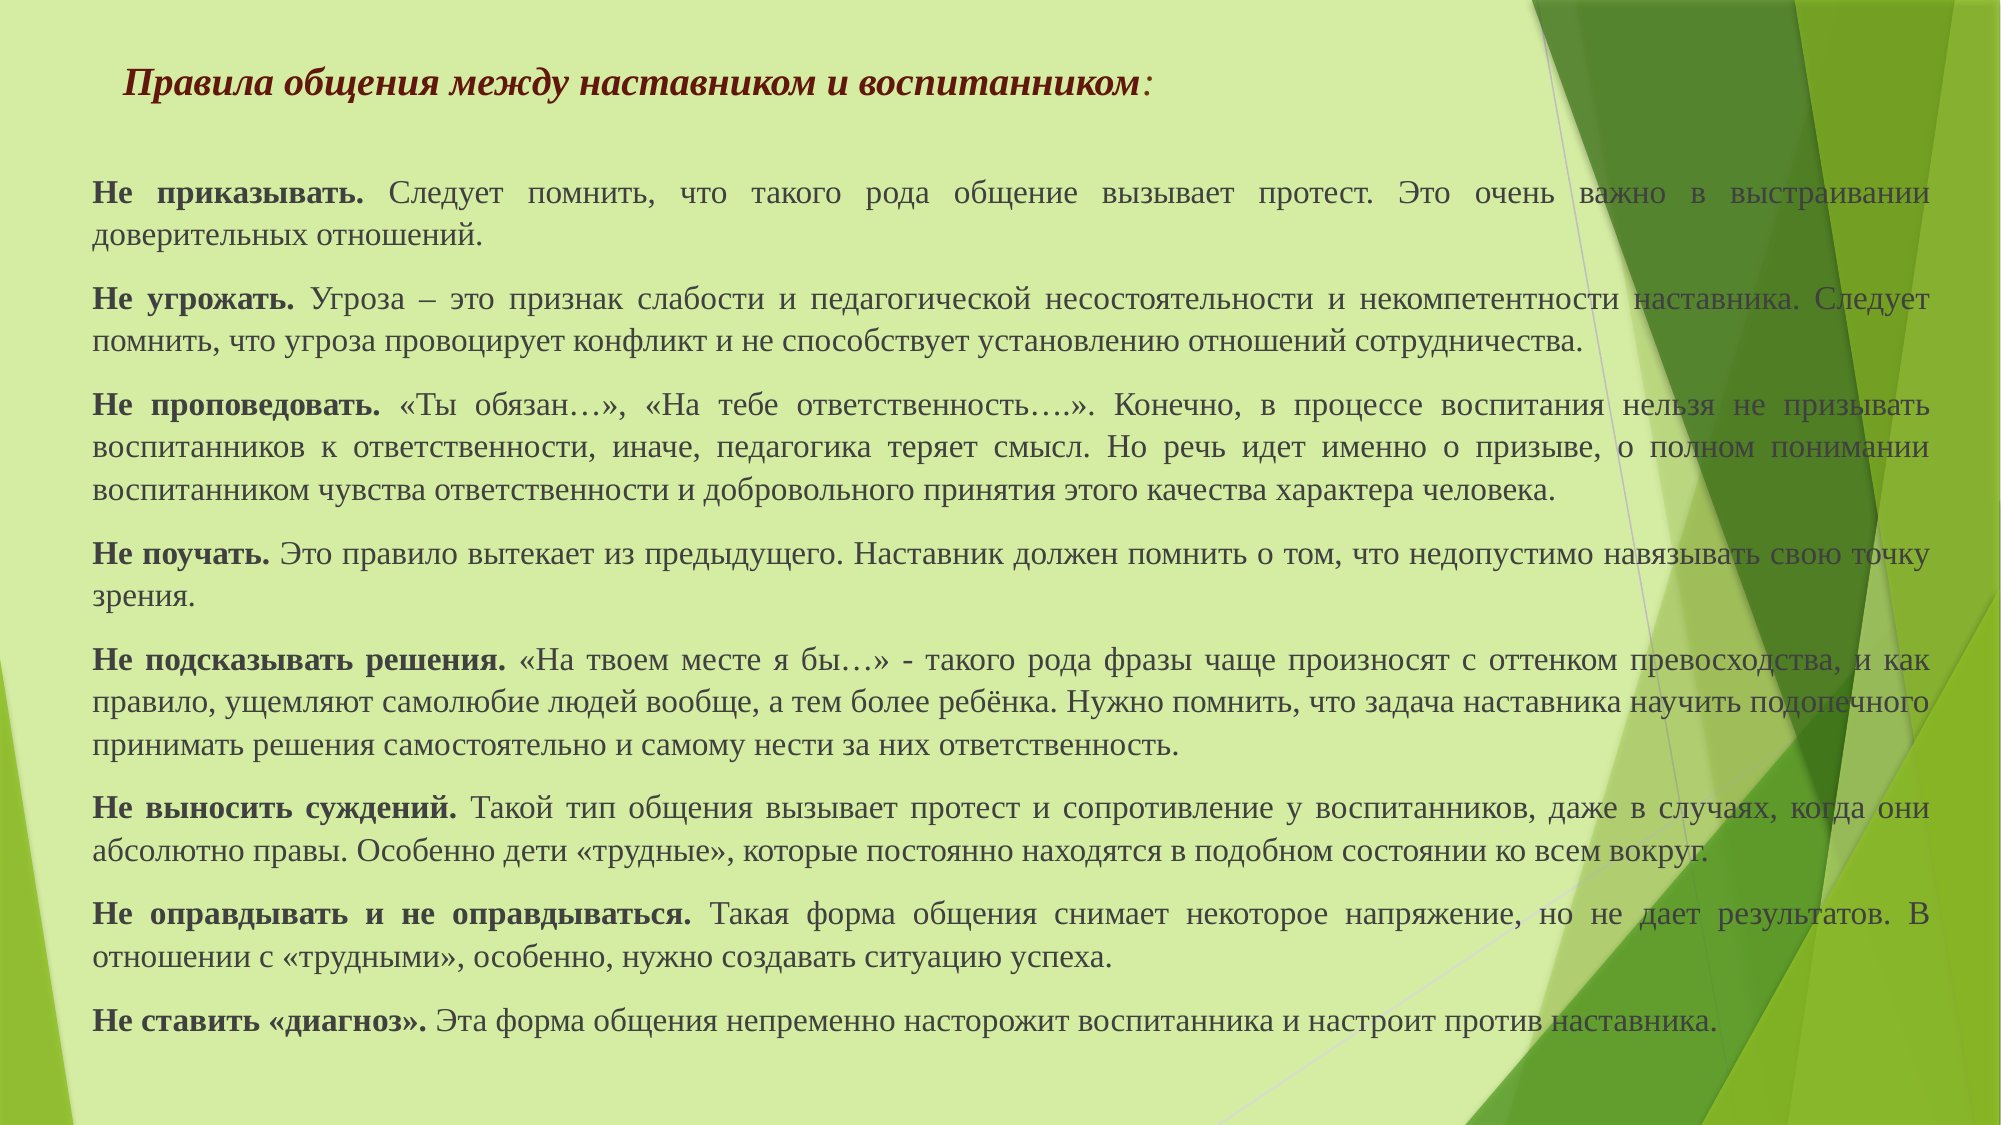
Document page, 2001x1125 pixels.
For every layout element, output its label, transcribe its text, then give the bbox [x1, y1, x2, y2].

list Не приказывать. Следует помнить, что такого рода общение вызывает протест. Это очень важно в выстраивании доверительных отношений. Не угрожать. Угроза – это признак слабости и педагогической несостоятельности и некомпетентности наставника. Следует помнить, что угроза провоцирует конфликт и не способствует установлению отношений сотрудничества. Не проповедовать. «Ты обязан…», «На тебе ответственность….». Конечно, в процессе воспитания нельзя не призывать воспитанников к ответственности, иначе, педагогика теряет смысл. Но речь идет именно о призыве, о полном понимании воспитанником чувства ответственности и добровольного принятия этого качества характера человека. Не поучать. Это правило вытекает из предыдущего. Наставник должен помнить о том, что недопустимо навязывать свою точку зрения. Не подсказывать решения. «На твоем месте я бы…» - такого рода фразы чаще произносят с оттенком превосходства, и как правило, ущемляют самолюбие людей вообще, а тем более ребёнка. Нужно помнить, что задача наставника научить подопечного принимать решения самостоятельно и самому нести за них ответственность. Не выносить суждений. Такой тип общения вызывает протест и сопротивление у воспитанников, даже в случаях, когда они абсолютно правы. Особенно дети «трудные», которые постоянно находятся в подобном состоянии ко всем вокруг. Не оправдывать и не оправдываться. Такая форма общения снимает некоторое напряжение, но не дает результатов. В отношении с «трудными», особенно, нужно создавать ситуацию успеха. Не ставить «диагноз». Эта форма общения непременно насторожит воспитанника и настроит против наставника. [21, 159, 1948, 1051]
title Правила общения между наставником и воспитанником: [21, 44, 1822, 159]
